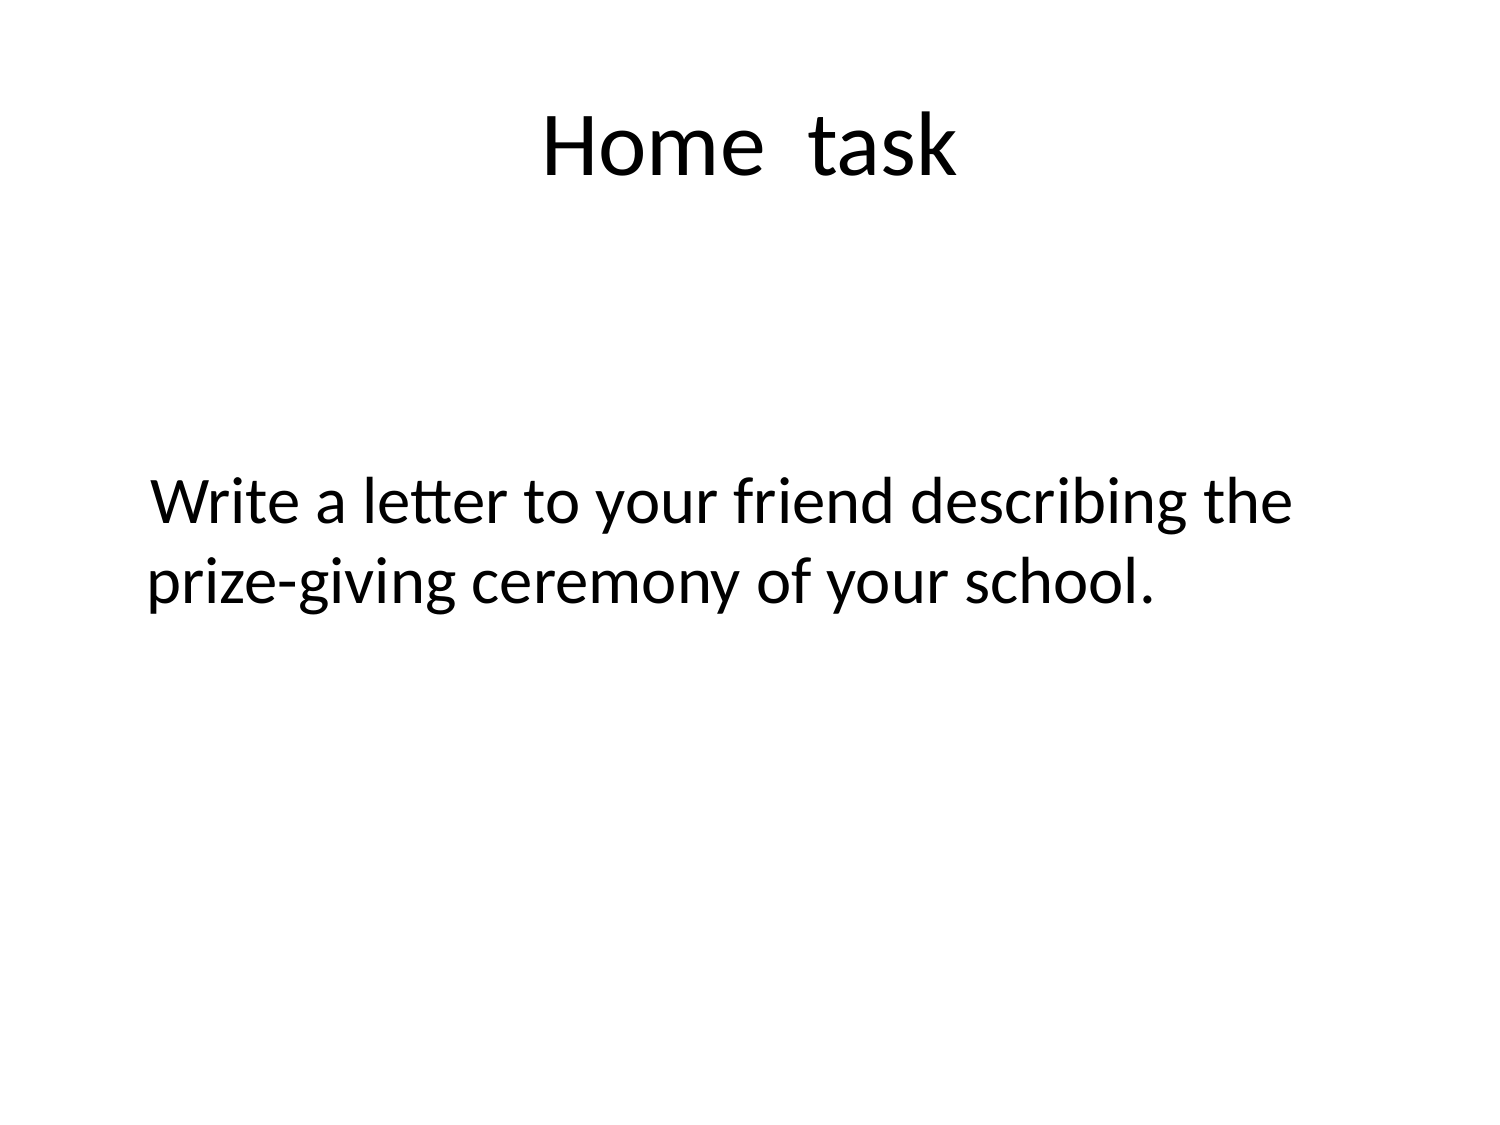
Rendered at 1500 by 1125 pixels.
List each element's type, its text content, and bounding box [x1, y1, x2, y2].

title Home task [75, 45, 1425, 233]
list Write a letter to your friend describing the prize-giving ceremony of your school. [75, 262, 1425, 1005]
